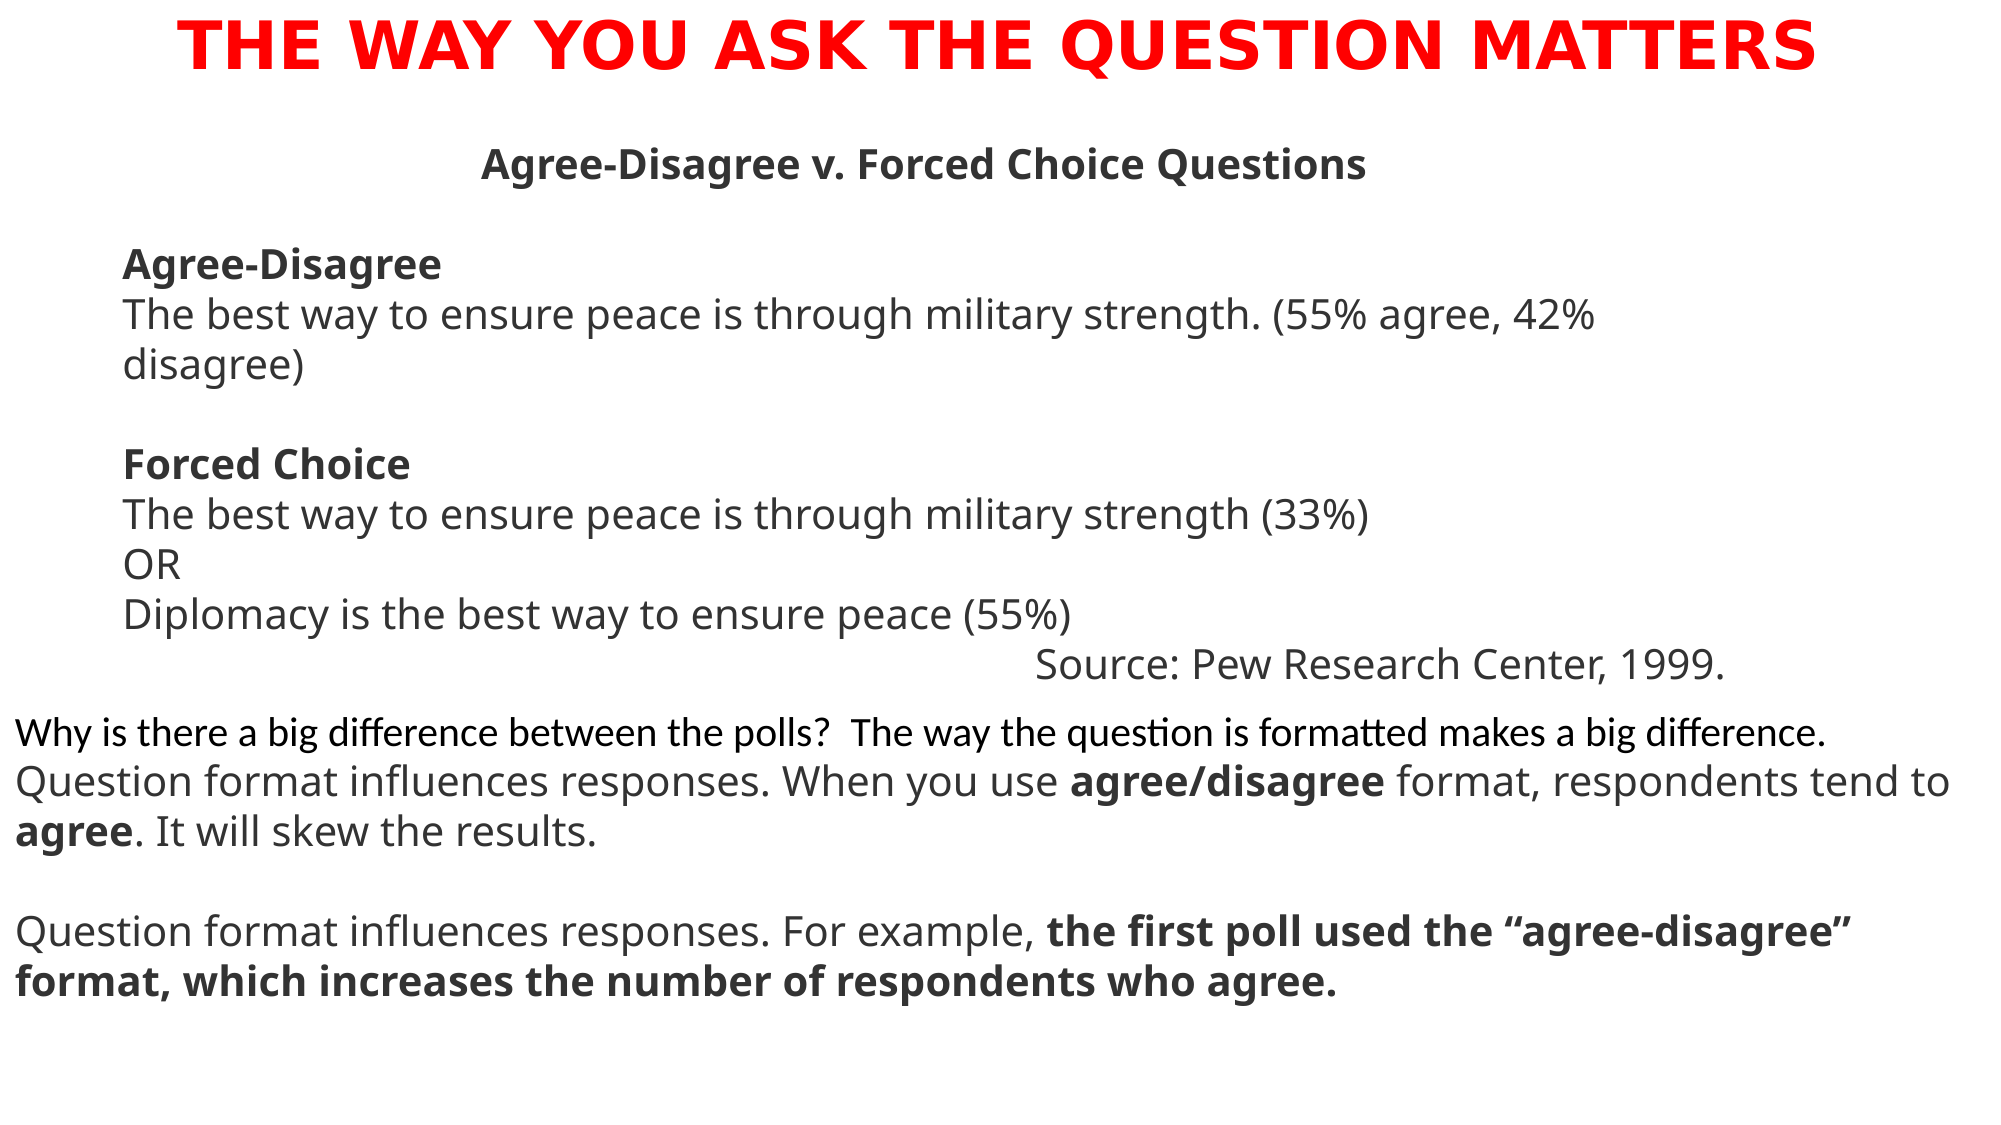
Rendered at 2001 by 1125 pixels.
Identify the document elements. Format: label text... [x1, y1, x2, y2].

title THE WAY YOU ASK THE QUESTION MATTERS [127, 0, 1868, 191]
text_box Why is there a big difference between the polls? The way the question is formatted makes a big difference. Question format influences responses. When you use agree/disagree format, respondents tend to agree. It will skew the results. Question format influences responses. For example, the first poll used the “agree-disagree” format, which increases the number of respondents who agree. [0, 697, 2000, 1013]
text_box Agree-Disagree v. Forced Choice Questions Agree-Disagree The best way to ensure peace is through military strength. (55% agree, 42% disagree) Forced Choice The best way to ensure peace is through military strength (33%) OR Diplomacy is the best way to ensure peace (55%) Source: Pew Research Center, 1999. [107, 130, 1741, 696]
